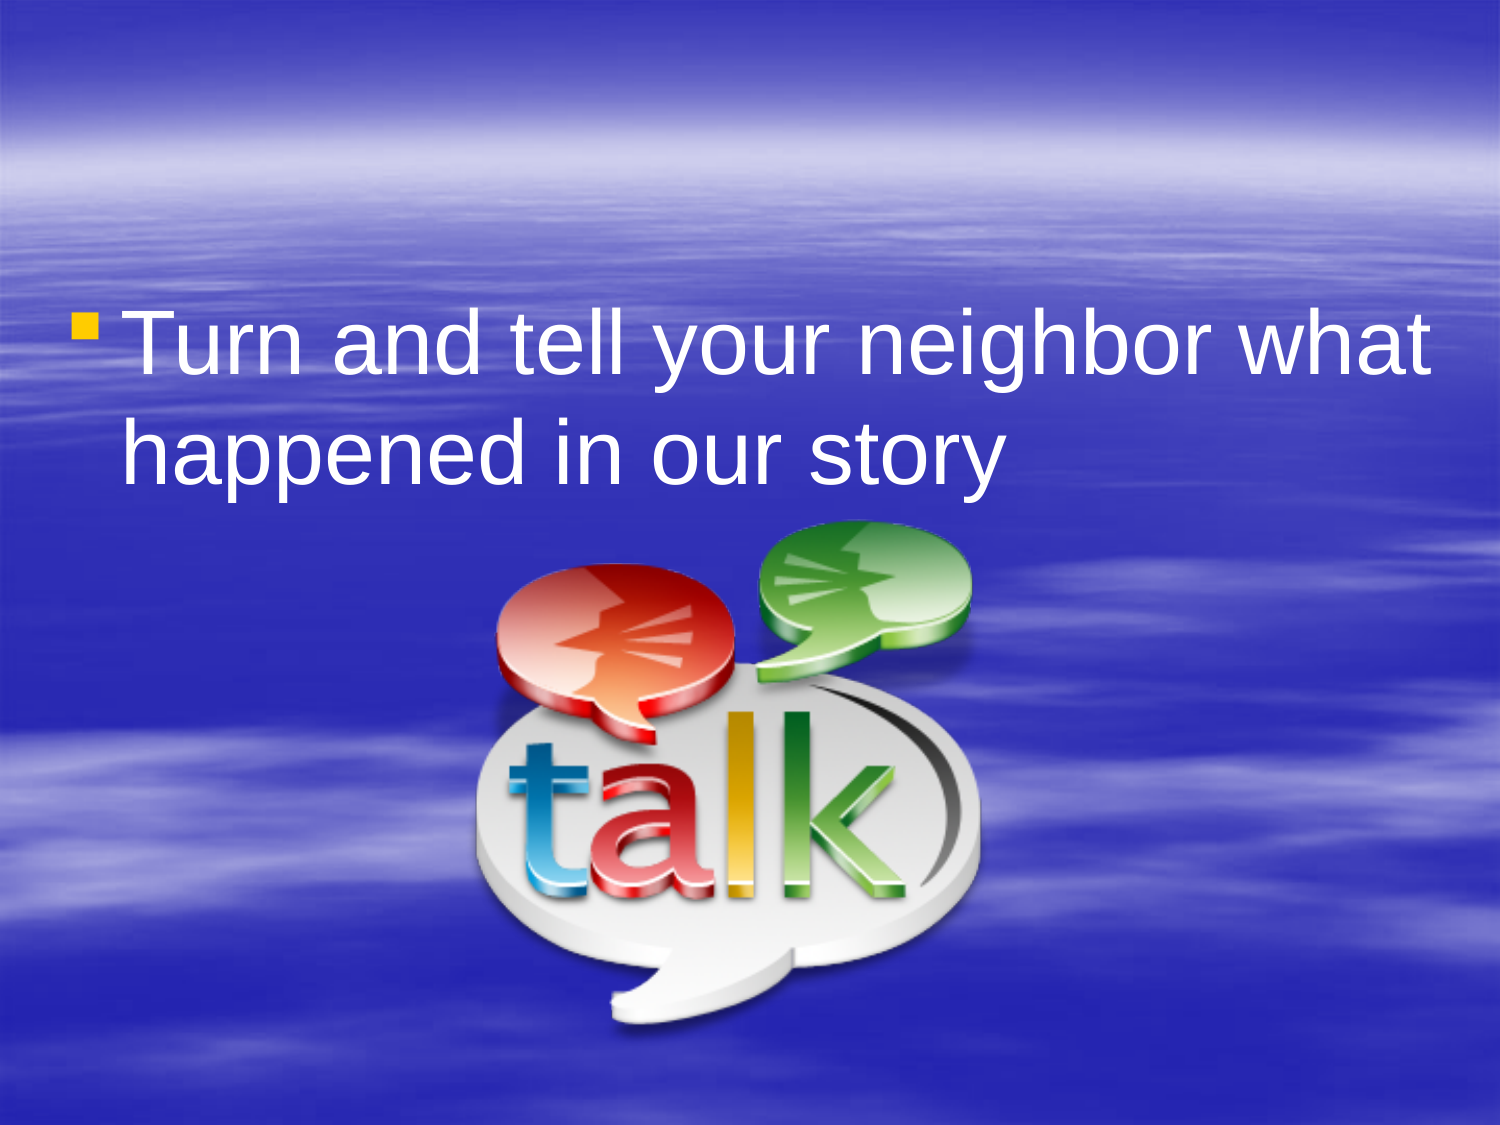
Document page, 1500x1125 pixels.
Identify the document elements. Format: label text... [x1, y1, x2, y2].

list Turn and tell your neighbor what happened in our story [49, 274, 1451, 1001]
picture [462, 512, 996, 1046]
